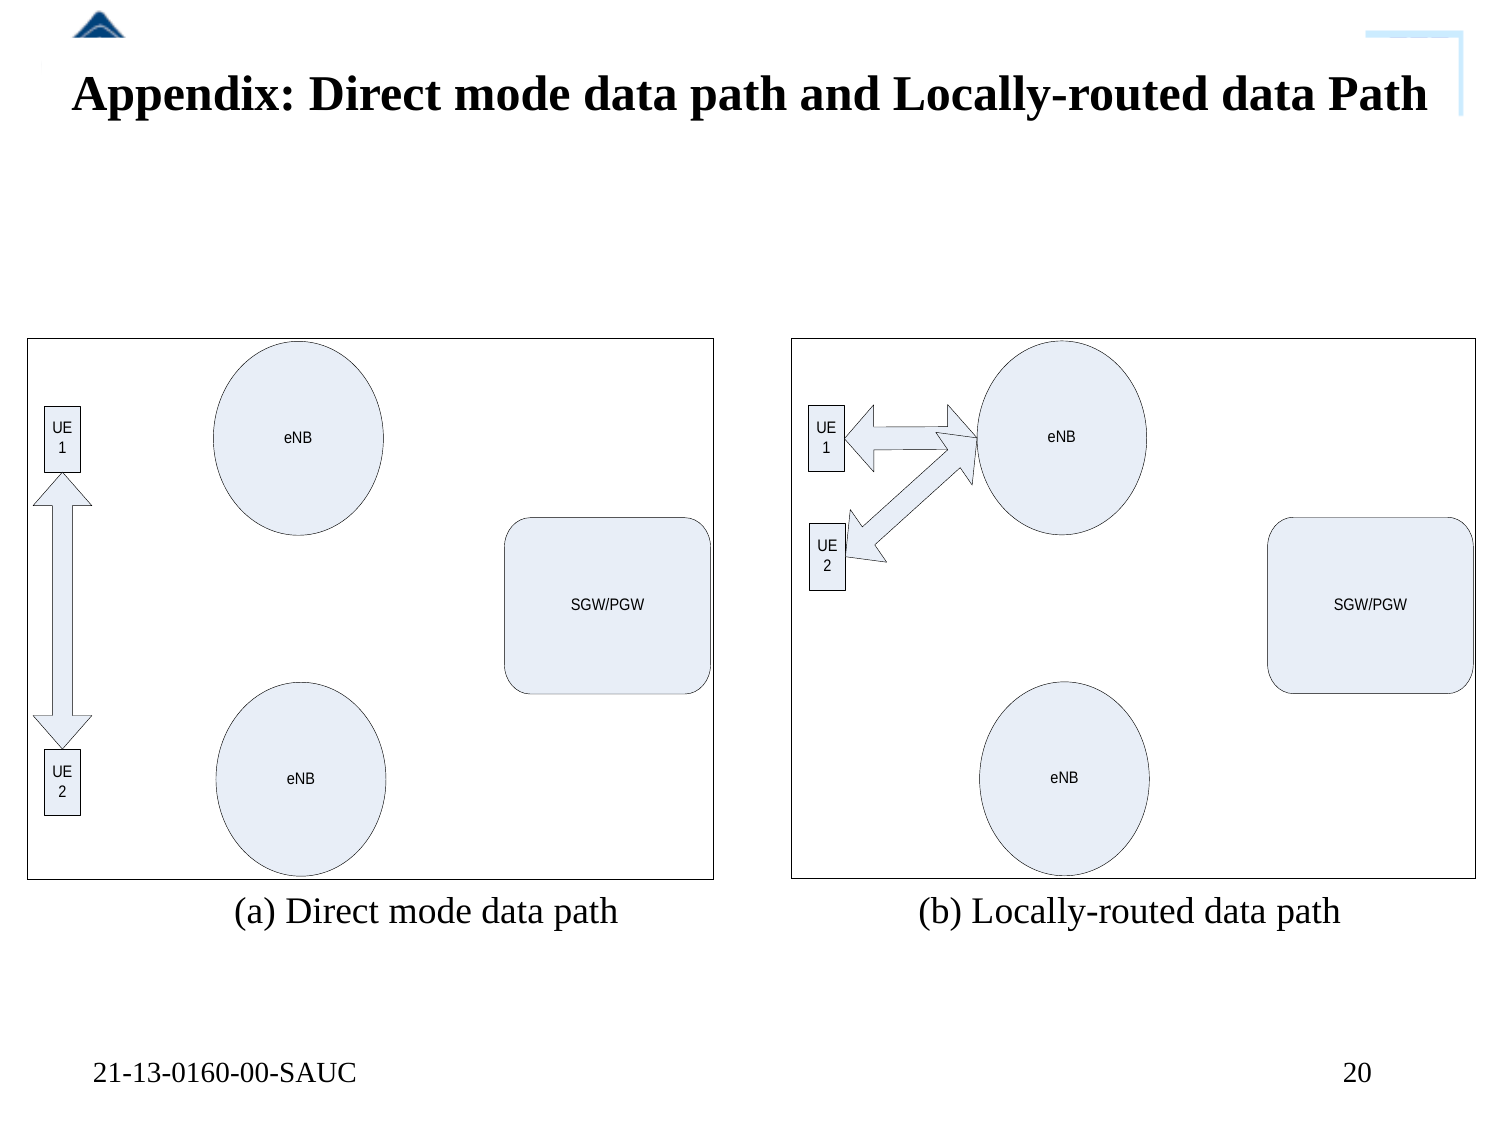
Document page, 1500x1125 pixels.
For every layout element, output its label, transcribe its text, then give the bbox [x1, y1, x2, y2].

footer 21-13-0160-00-SAUC [62, 1049, 388, 1098]
slide_number 20 [1274, 1049, 1388, 1113]
picture [37, 9, 162, 150]
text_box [27, 338, 714, 880]
text_box (a) Direct mode data path [219, 887, 665, 939]
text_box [791, 337, 1476, 879]
text_box (b) Locally-routed data path [903, 887, 1424, 939]
title Appendix: Direct mode data path and Locally-routed data Path [40, 36, 1460, 151]
picture [1351, 12, 1475, 141]
